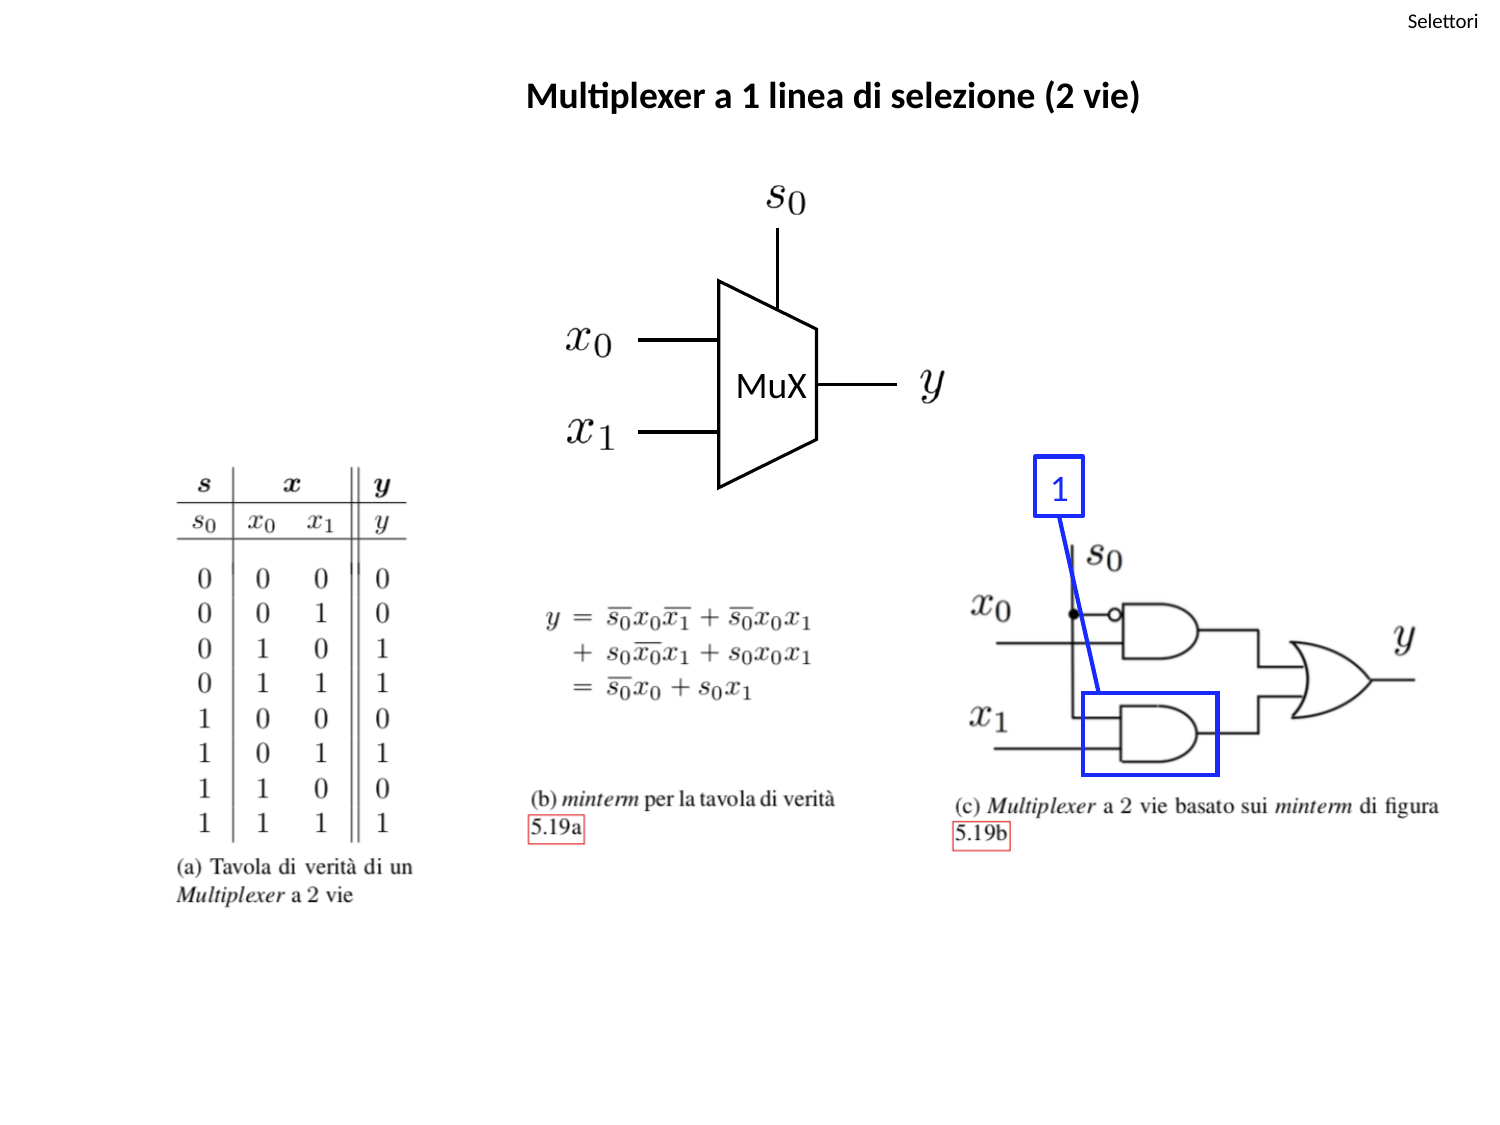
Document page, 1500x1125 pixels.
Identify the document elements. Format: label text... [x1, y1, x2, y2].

text_box Multiplexer a 1 linea di selezione (2 vie) [511, 63, 1157, 124]
picture [937, 517, 1451, 864]
picture [169, 456, 428, 926]
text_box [1034, 456, 1218, 776]
text_box Selettori [1393, 0, 1494, 40]
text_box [557, 176, 949, 488]
picture [521, 589, 845, 859]
